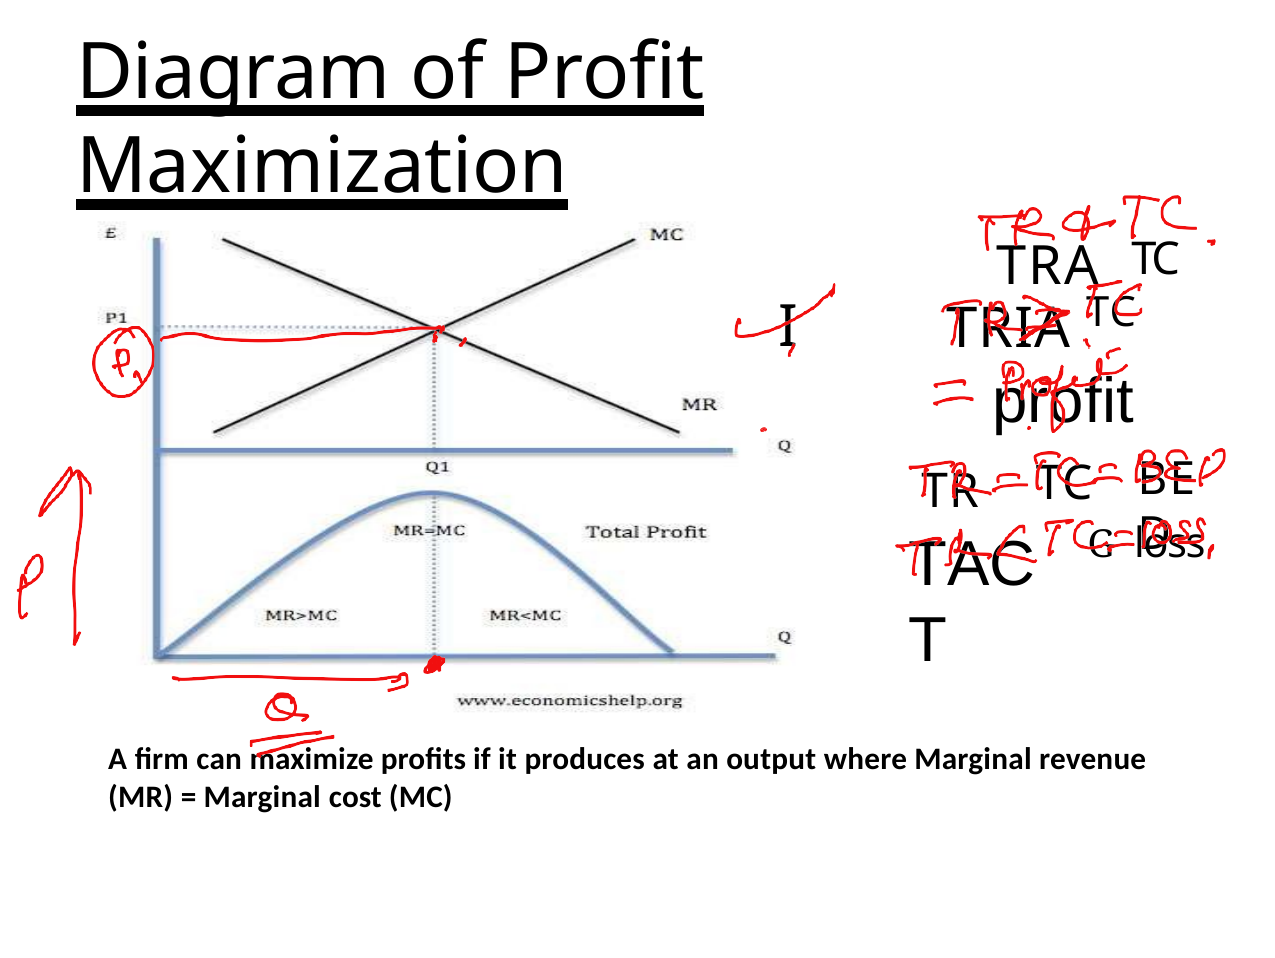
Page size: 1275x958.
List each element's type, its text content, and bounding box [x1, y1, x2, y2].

text_box TRA TC [992, 251, 1195, 300]
text_box [908, 451, 1123, 499]
title Diagram of Profit Maximization [74, 18, 1093, 208]
text_box [249, 730, 335, 758]
text_box [84, 212, 840, 723]
text_box TR [919, 499, 982, 517]
text_box BED [1135, 487, 1226, 559]
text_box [16, 325, 767, 722]
text_box TRIA TC profit [939, 295, 1148, 436]
text_box A firm can maximize profits if it produces at an output where Marginal revenue (MR) = Marginal cost (MC) [106, 735, 1156, 814]
text_box TACT [906, 576, 1062, 674]
text_box [1207, 239, 1216, 247]
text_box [977, 195, 1198, 251]
text_box [734, 283, 836, 357]
text_box TC [1033, 499, 1097, 509]
text_box [1134, 448, 1226, 487]
text_box [895, 517, 1215, 576]
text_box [933, 280, 1143, 433]
